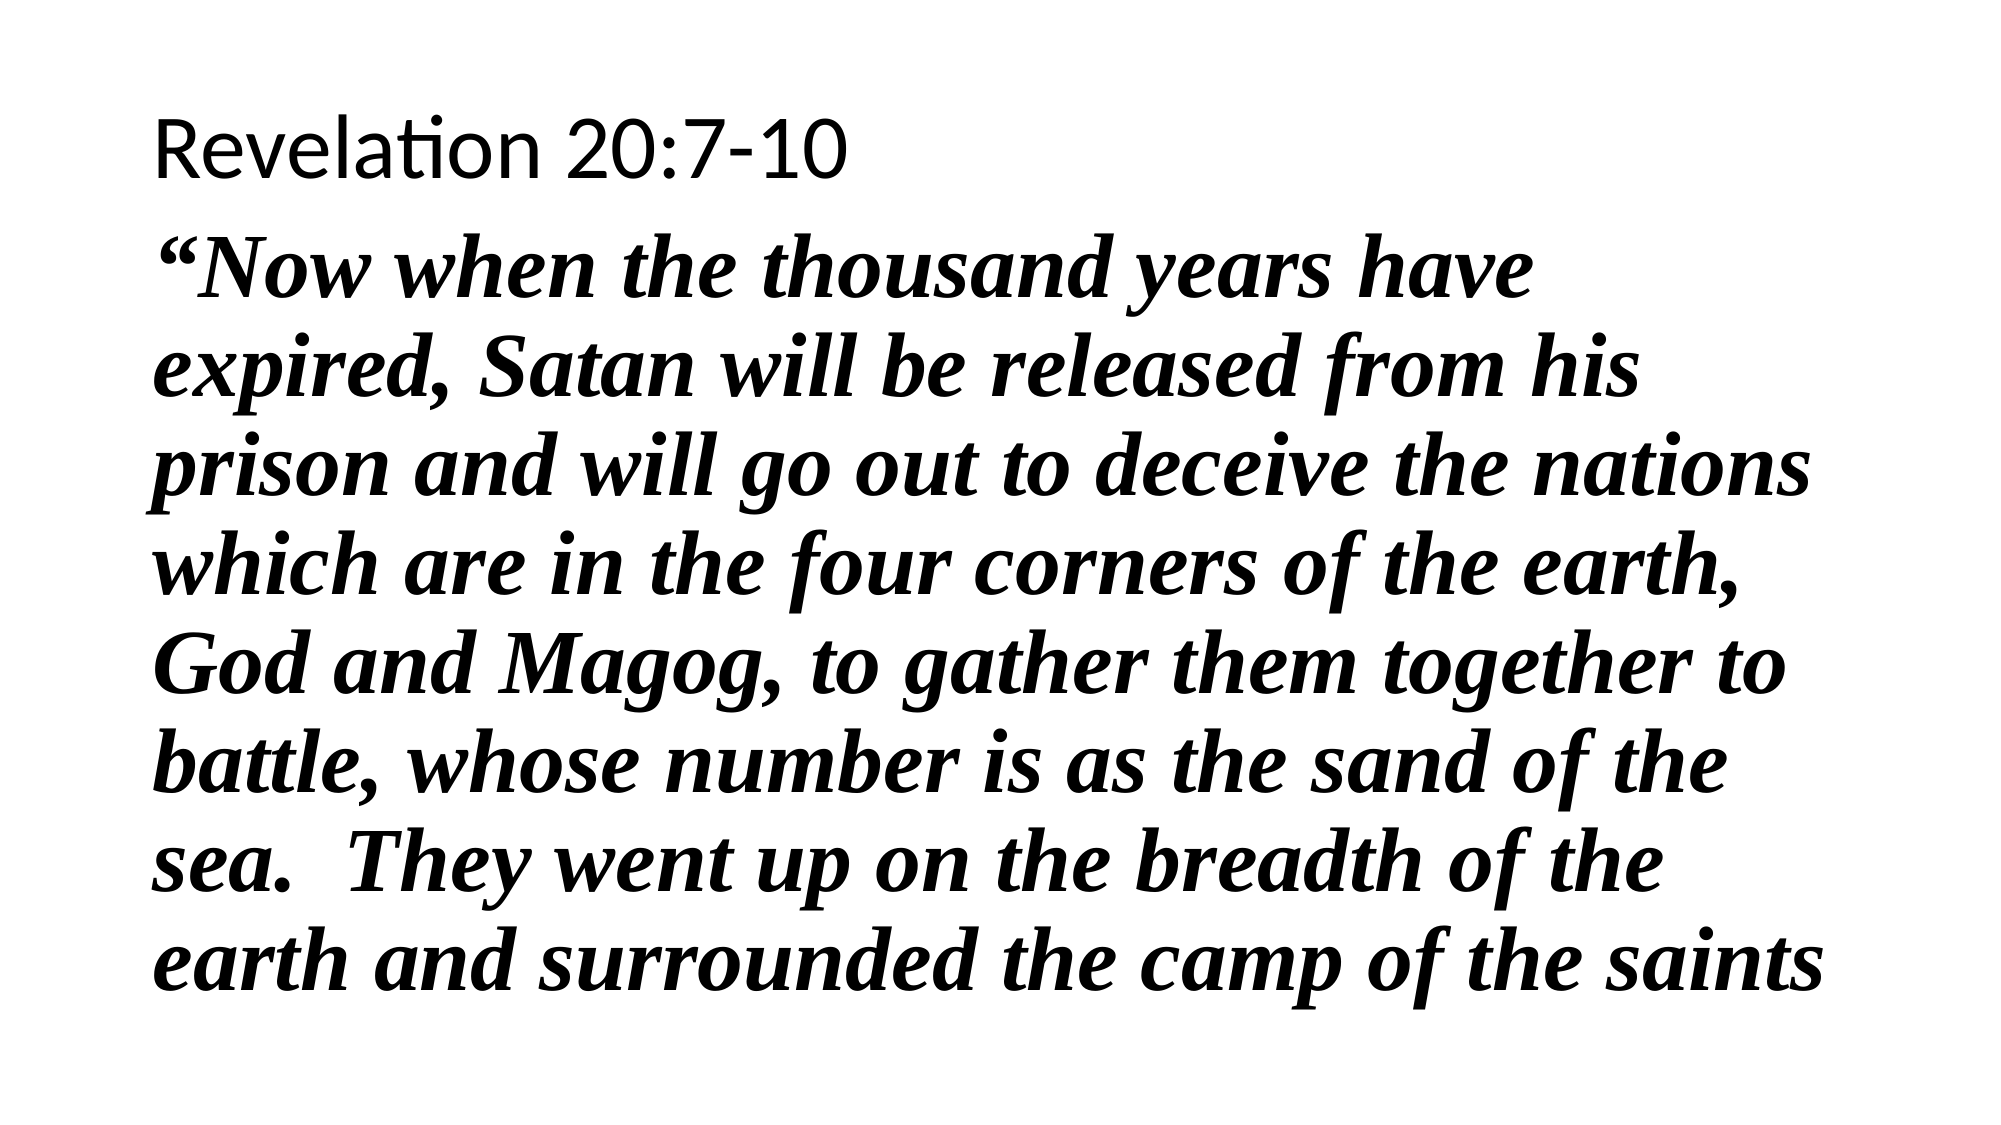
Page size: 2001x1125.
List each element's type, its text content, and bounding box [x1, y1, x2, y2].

list Revelation 20:7-10 “Now when the thousand years have expired, Satan will be released from his prison and will go out to deceive the nations which are in the four corners of the earth, God and Magog, to gather them together to battle, whose number is as the sand of the sea. They went up on the breadth of the earth and surrounded the camp of the saints [137, 91, 1863, 1014]
